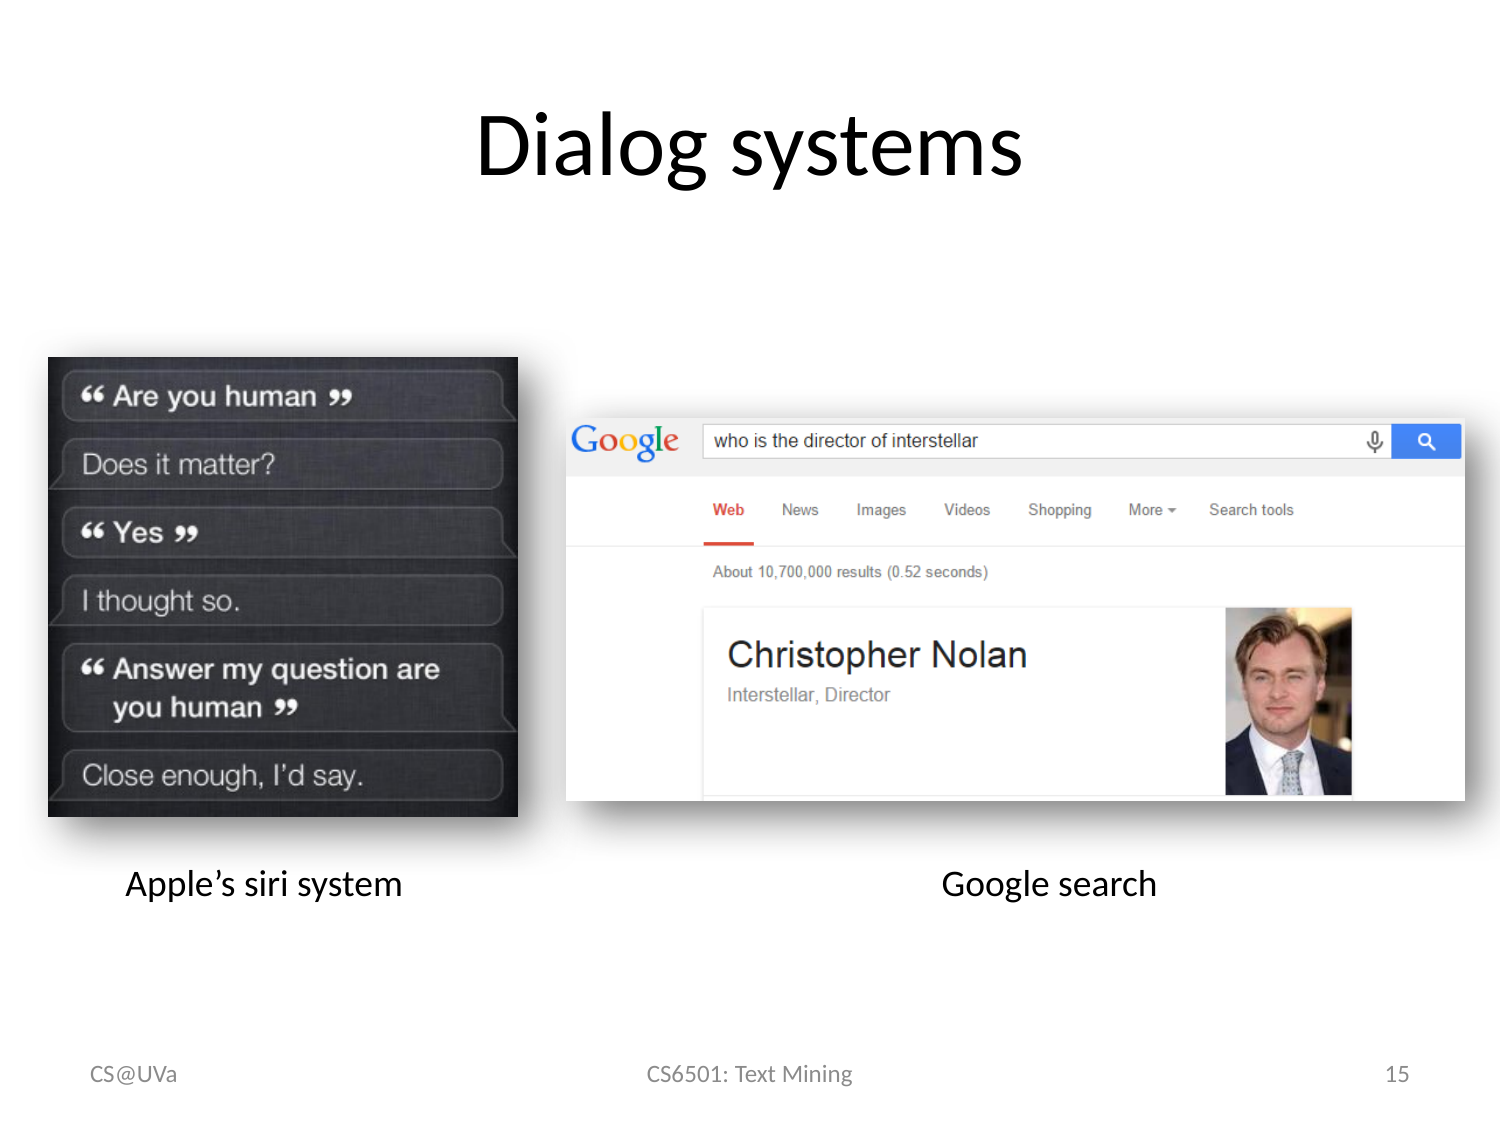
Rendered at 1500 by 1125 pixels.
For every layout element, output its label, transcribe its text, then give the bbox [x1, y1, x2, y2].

title Dialog systems [75, 45, 1425, 233]
footer CS6501: Text Mining [512, 1042, 988, 1103]
slide_number 15 [1074, 1042, 1425, 1103]
text_box Apple’s siri system [110, 851, 420, 912]
text_box Google search [926, 851, 1236, 912]
slide_number CS@UVa [75, 1042, 425, 1103]
picture [565, 418, 1465, 801]
picture [48, 356, 518, 817]
